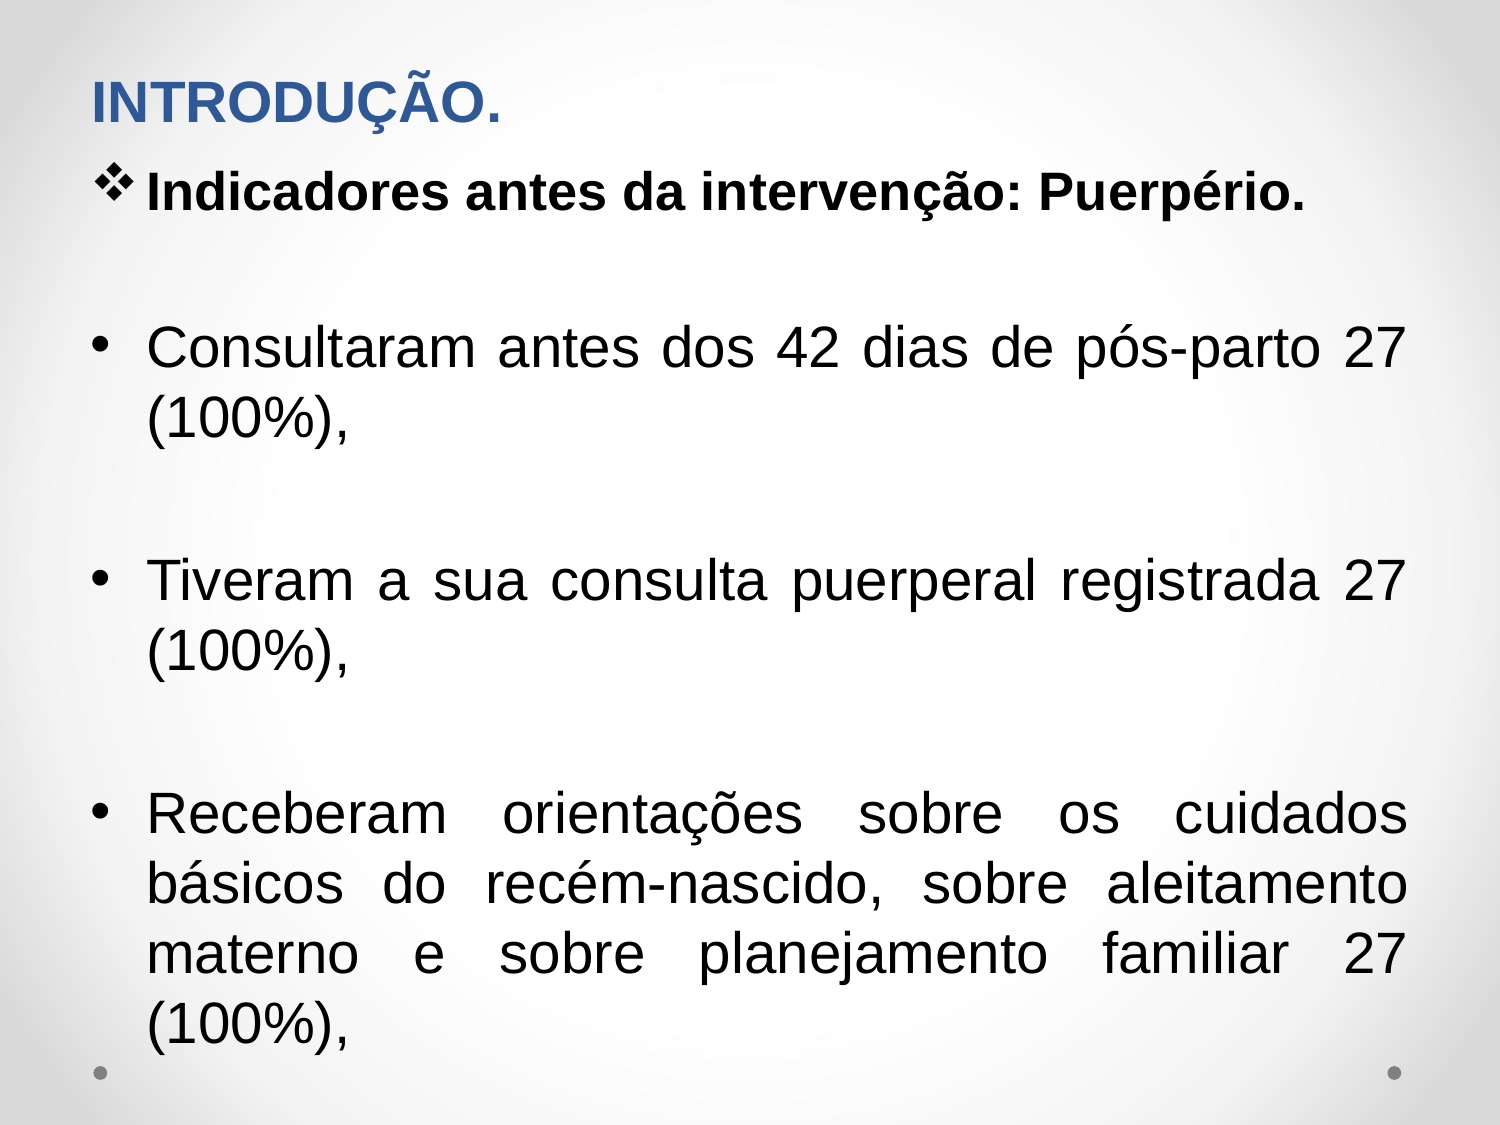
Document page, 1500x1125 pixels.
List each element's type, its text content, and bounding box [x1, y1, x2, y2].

list Indicadores antes da intervenção: Puerpério. Consultaram antes dos 42 dias de pós-parto 27 (100%), Tiveram a sua consulta puerperal registrada 27 (100%), Receberam orientações sobre os cuidados básicos do recém-nascido, sobre aleitamento materno e sobre planejamento familiar 27 (100%), [74, 148, 1426, 1006]
title INTRODUÇÃO. [76, 0, 1427, 142]
picture [0, 0, 1500, 1125]
